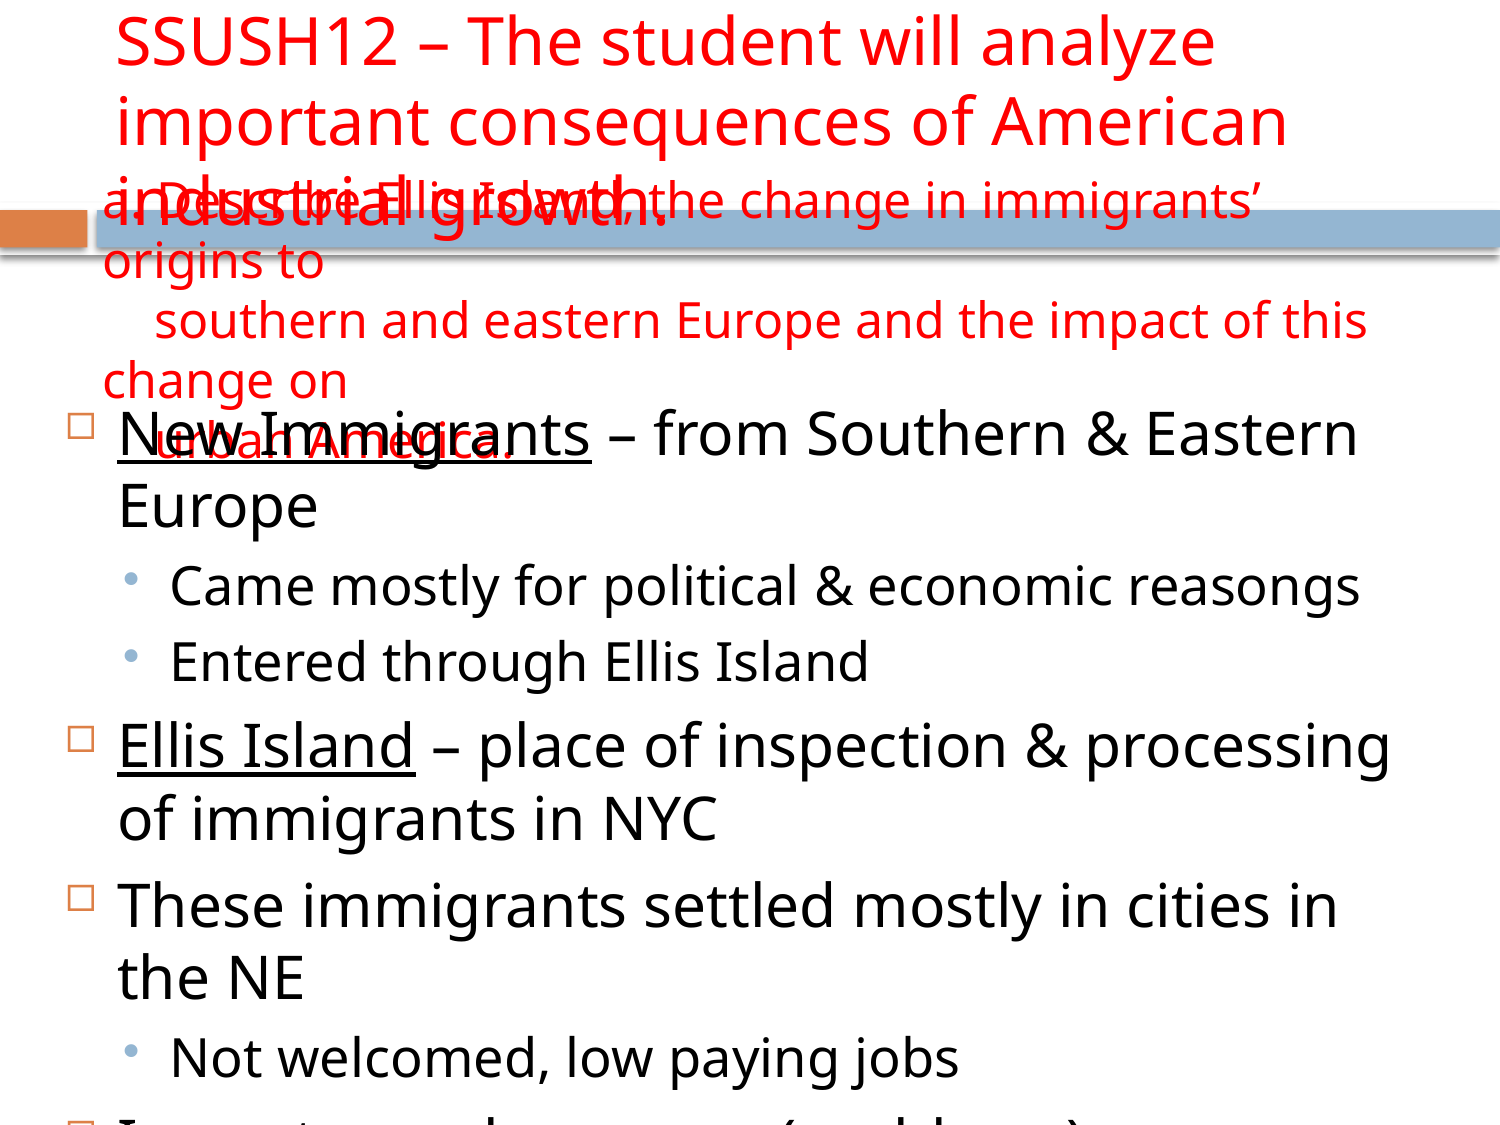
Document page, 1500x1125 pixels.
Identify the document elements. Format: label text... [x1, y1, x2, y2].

text_box SSUSH12 – The student will analyze important consequences of American industrial growth. [100, 37, 1438, 200]
list New Immigrants – from Southern & Eastern Europe Came mostly for political & economic reasongs Entered through Ellis Island Ellis Island – place of inspection & processing of immigrants in NYC These immigrants settled mostly in cities in the NE Not welcomed, low paying jobs Impact on urban areas (problems) Housing, transportation, water, sanitation, fire, crime [50, 387, 1463, 1125]
title a. Describe Ellis Island, the change in immigrants’ origins to southern and eastern Europe and the impact of this change on urban America. [87, 237, 1425, 387]
